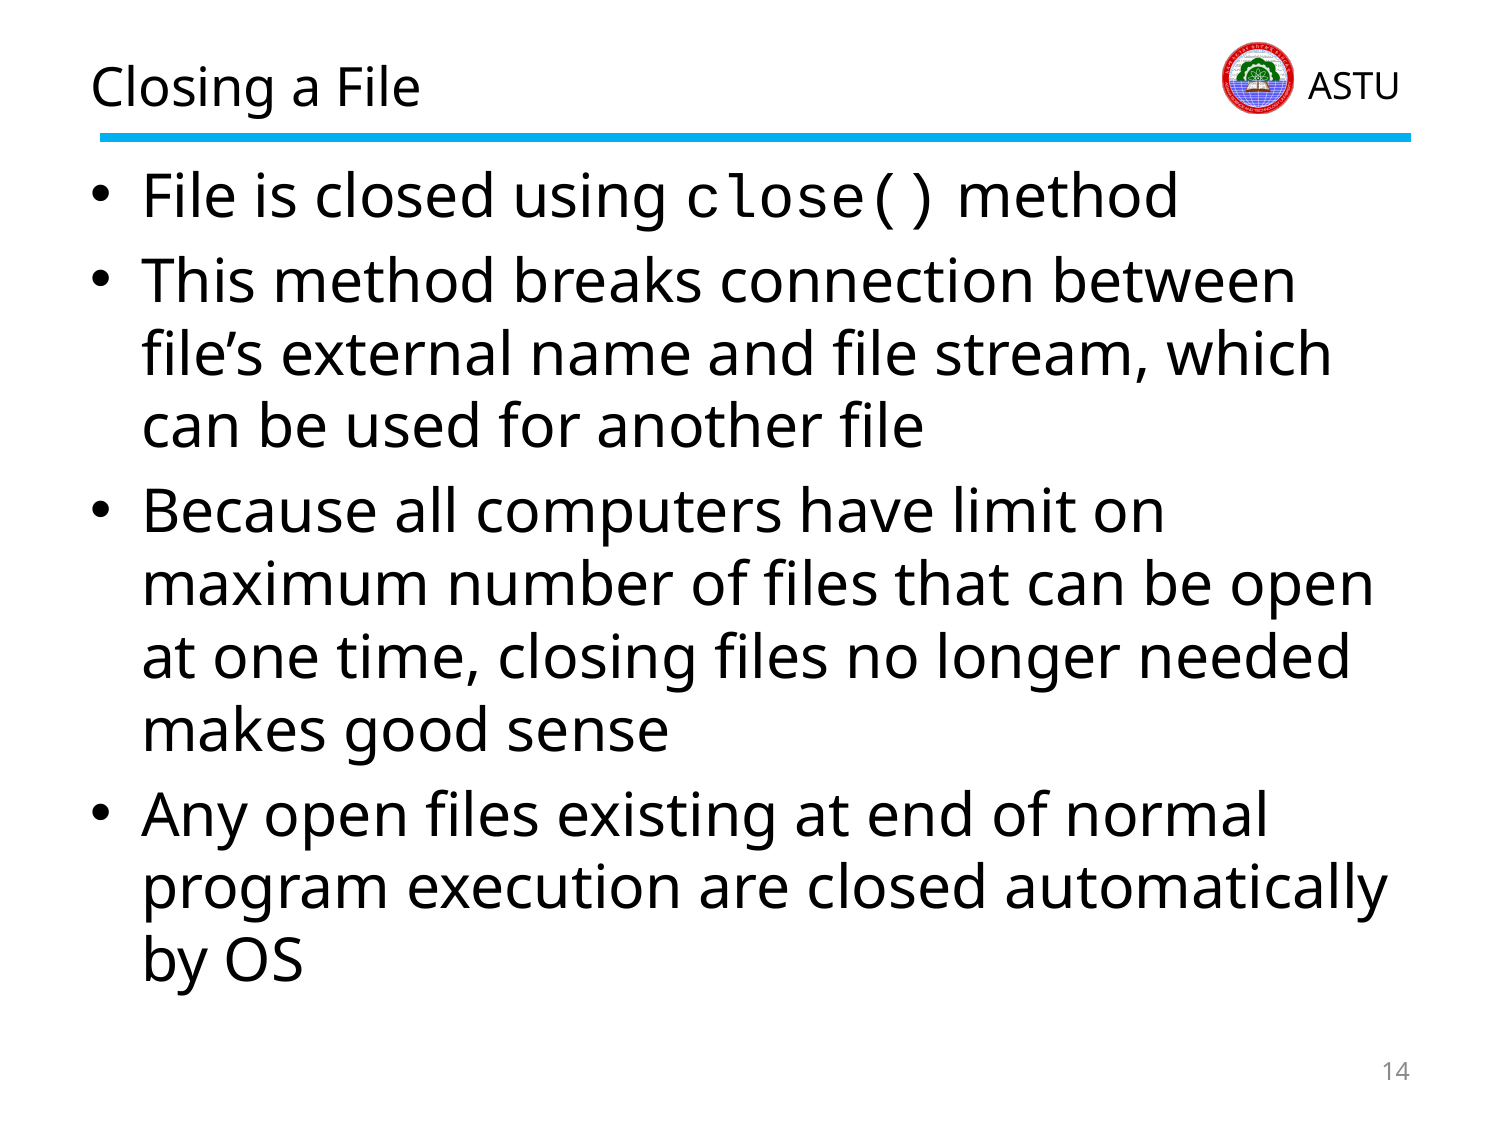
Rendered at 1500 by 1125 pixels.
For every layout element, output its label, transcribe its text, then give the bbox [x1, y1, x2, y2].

title Closing a File [75, 45, 1425, 126]
list File is closed using close() method This method breaks connection between file’s external name and file stream, which can be used for another file Because all computers have limit on maximum number of files that can be open at one time, closing files no longer needed makes good sense Any open files existing at end of normal program execution are closed automatically by OS [75, 149, 1425, 1005]
slide_number 14 [1074, 1042, 1425, 1103]
